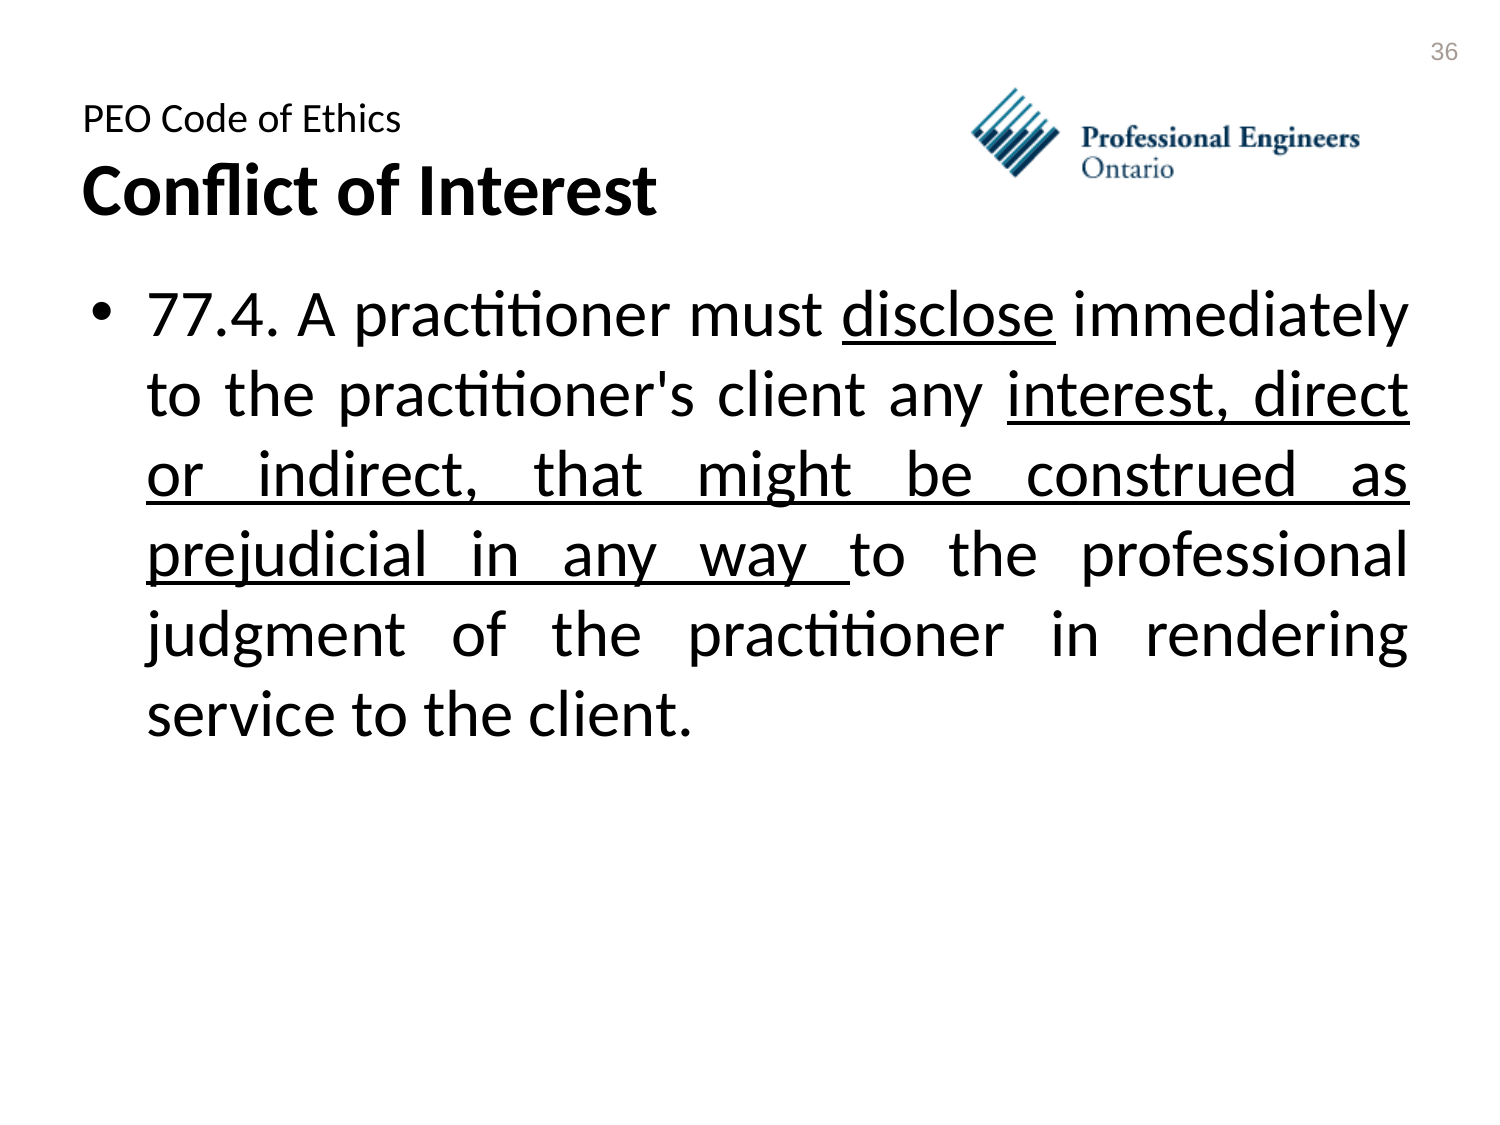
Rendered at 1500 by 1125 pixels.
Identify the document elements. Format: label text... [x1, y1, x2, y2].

title PEO Code of Ethics Conflict of Interest [67, 90, 1412, 232]
picture [962, 74, 1372, 201]
list 77.4. A practitioner must disclose immediately to the practitioner's client any interest, direct or indirect, that might be construed as prejudicial in any way to the professional judgment of the practitioner in rendering service to the client. [75, 262, 1425, 1005]
text_box 36 [1123, 28, 1474, 88]
